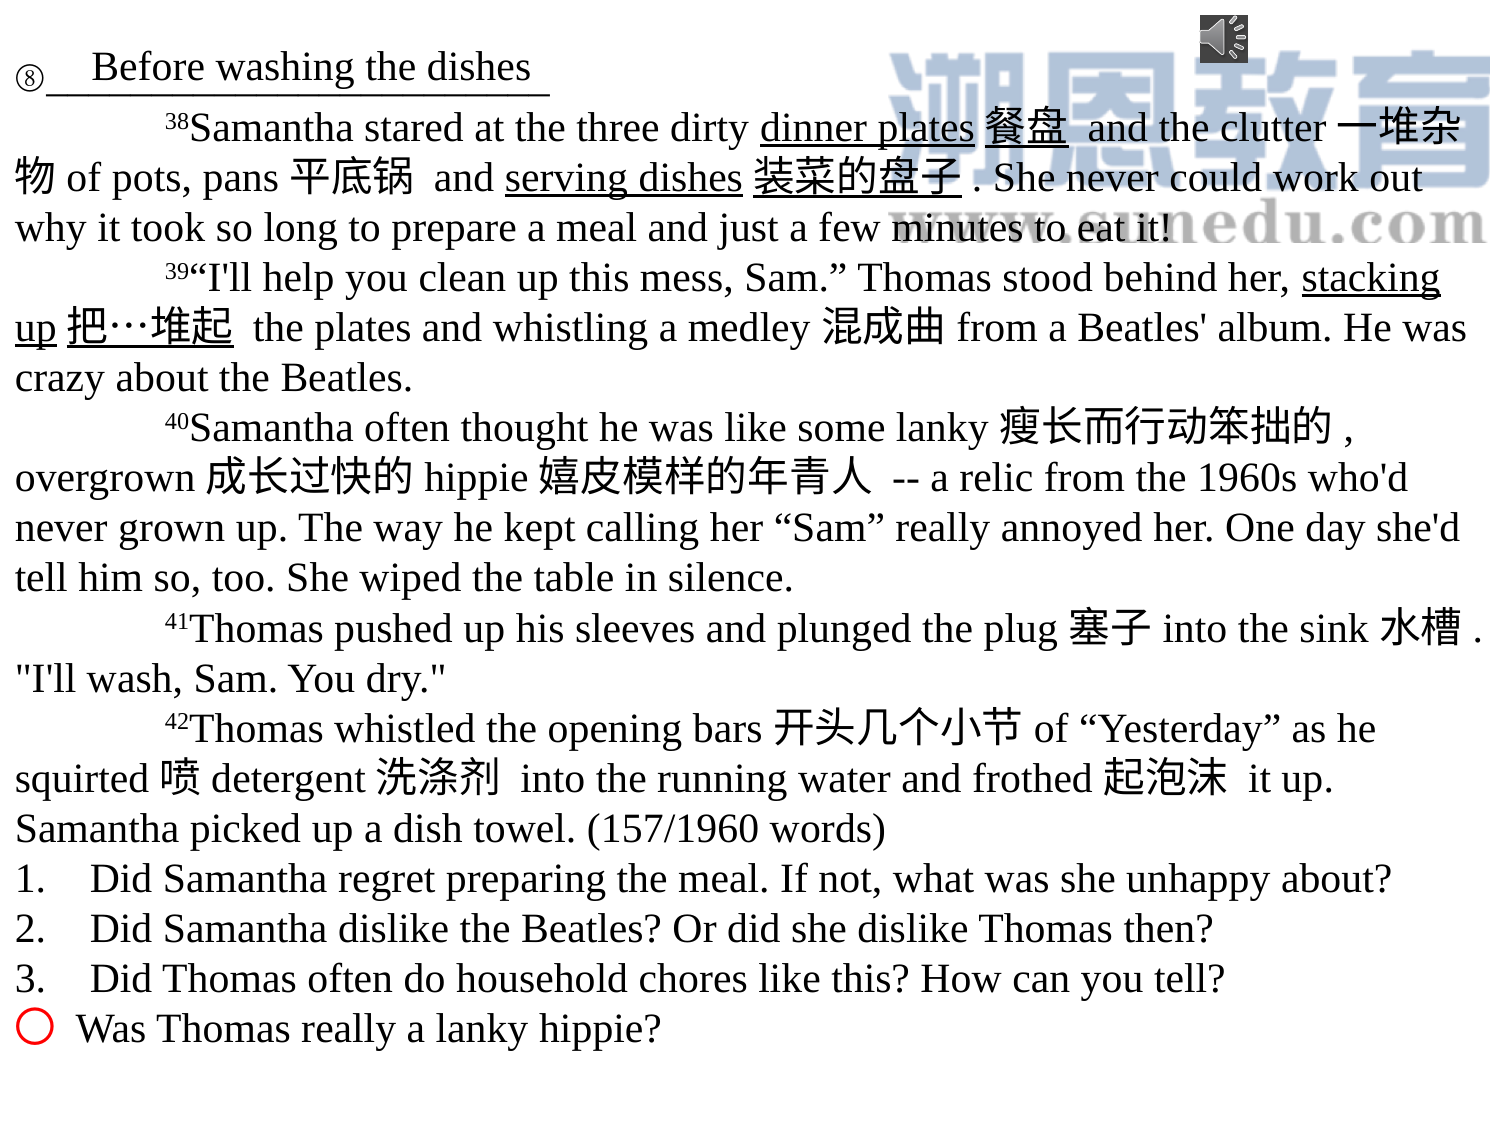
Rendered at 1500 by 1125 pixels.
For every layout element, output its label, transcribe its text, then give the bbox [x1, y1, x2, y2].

text_box Before washing the dishes [76, 30, 573, 96]
text_box ⑧________________________ 38Samantha stared at the three dirty dinner plates餐盘 and the clutter一堆杂物of pots, pans平底锅 and serving dishes装菜的盘子. She never could work out why it took so long to prepare a meal and just a few minutes to eat it! 39“I'll help you clean up this mess, Sam.” Thomas stood behind her, stacking up把…堆起 the plates and whistling a medley混成曲from a Beatles' album. He was crazy about the Beatles. 40Samantha often thought he was like some lanky瘦长而行动笨拙的, overgrown成长过快的hippie嬉皮模样的年青人 -- a relic from the 1960s who'd never grown up. The way he kept calling her “Sam” really annoyed her. One day she'd tell him so, too. She wiped the table in silence. 41Thomas pushed up his sleeves and plunged the plug塞子into the sink水槽. "I'll wash, Sam. You dry." 42Thomas whistled the opening bars开头几个小节of “Yesterday” as he squirted喷detergent洗涤剂 into the running water and frothed起泡沫 it up. Samantha picked up a dish towel. (157/1960 words) Did Samantha regret preparing the meal. If not, what was she unhappy about? Did Samantha dislike the Beatles? Or did she dislike Thomas then? Did Thomas often do household chores like this? How can you tell? 〇 Was Thomas really a lanky hippie? [0, 42, 1500, 1058]
picture [1198, 13, 1250, 64]
